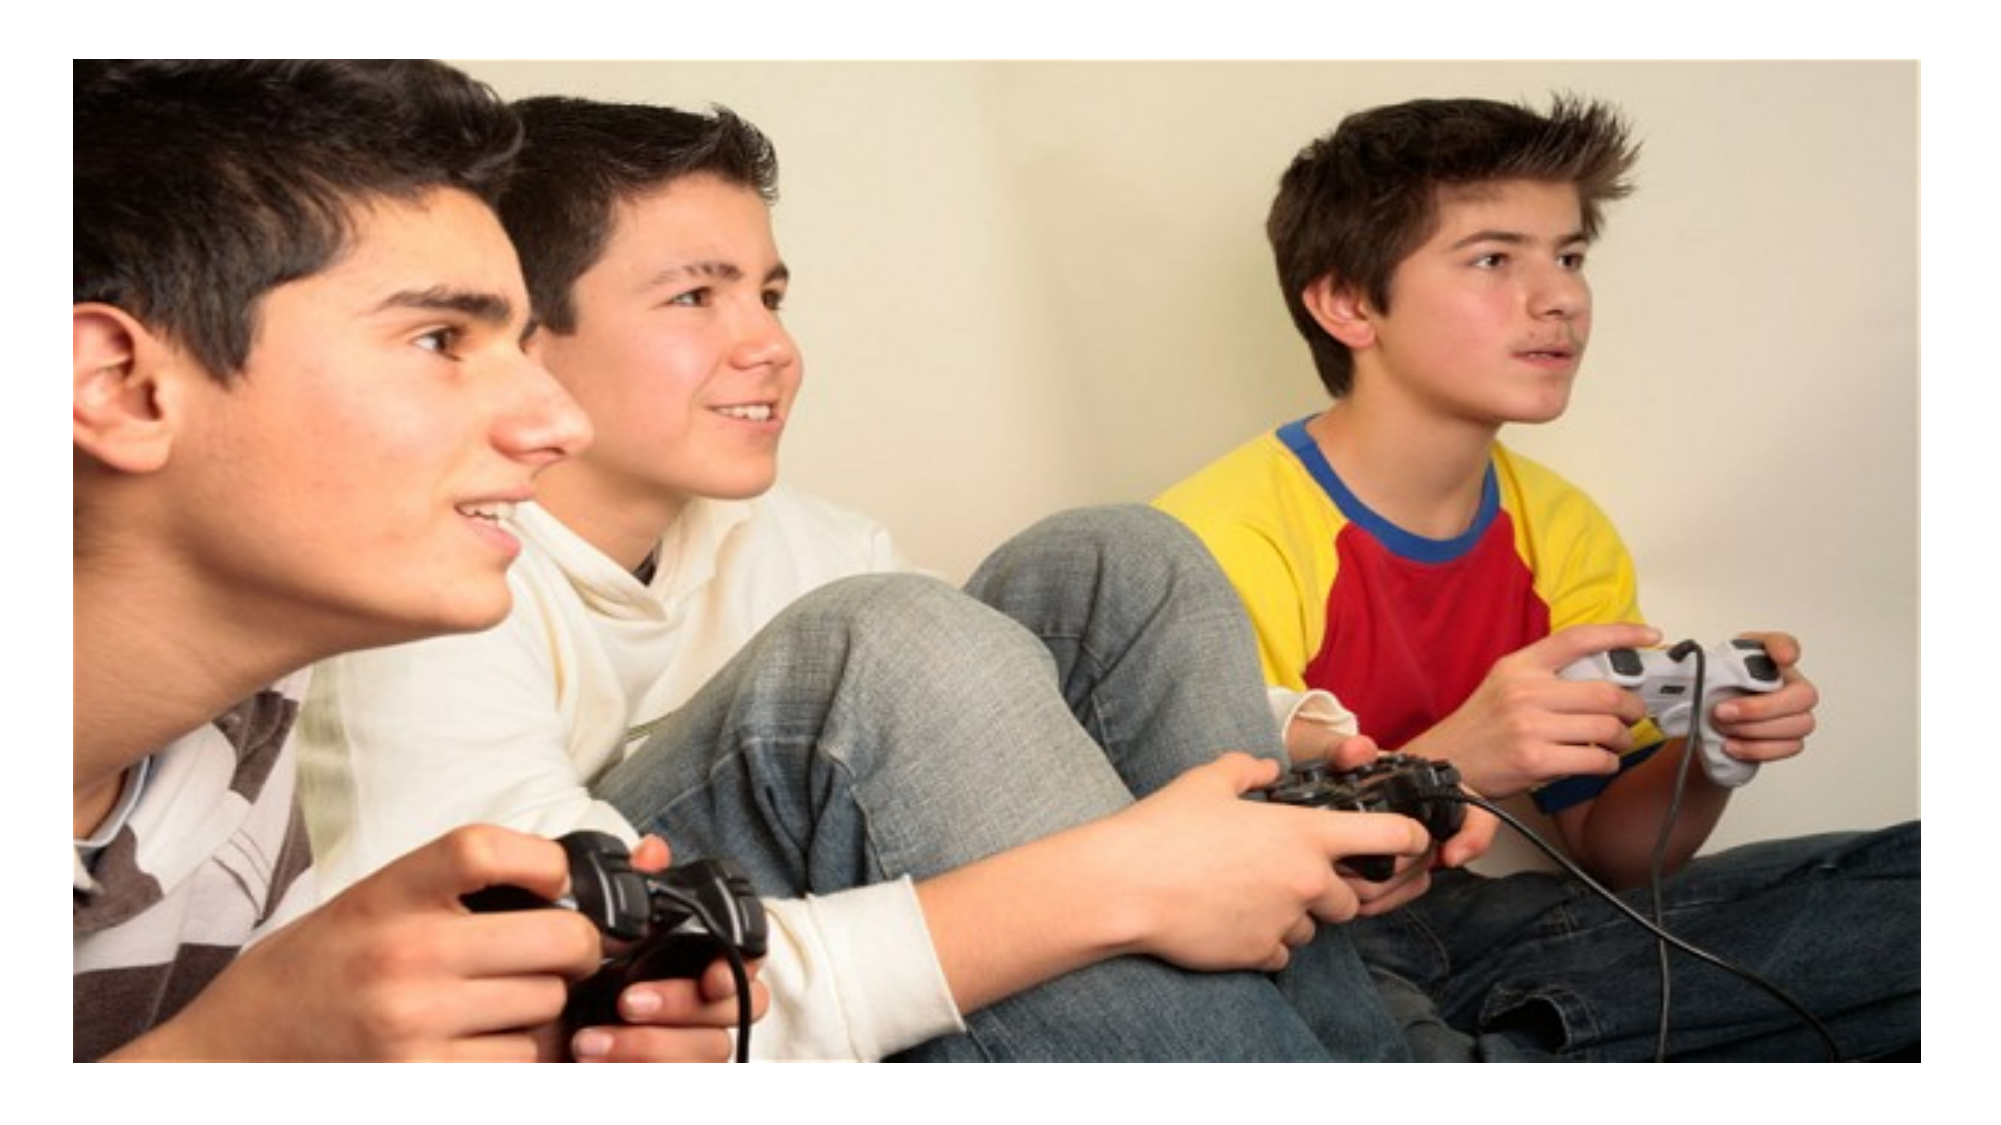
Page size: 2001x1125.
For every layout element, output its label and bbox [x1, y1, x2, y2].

list [73, 59, 1921, 1063]
